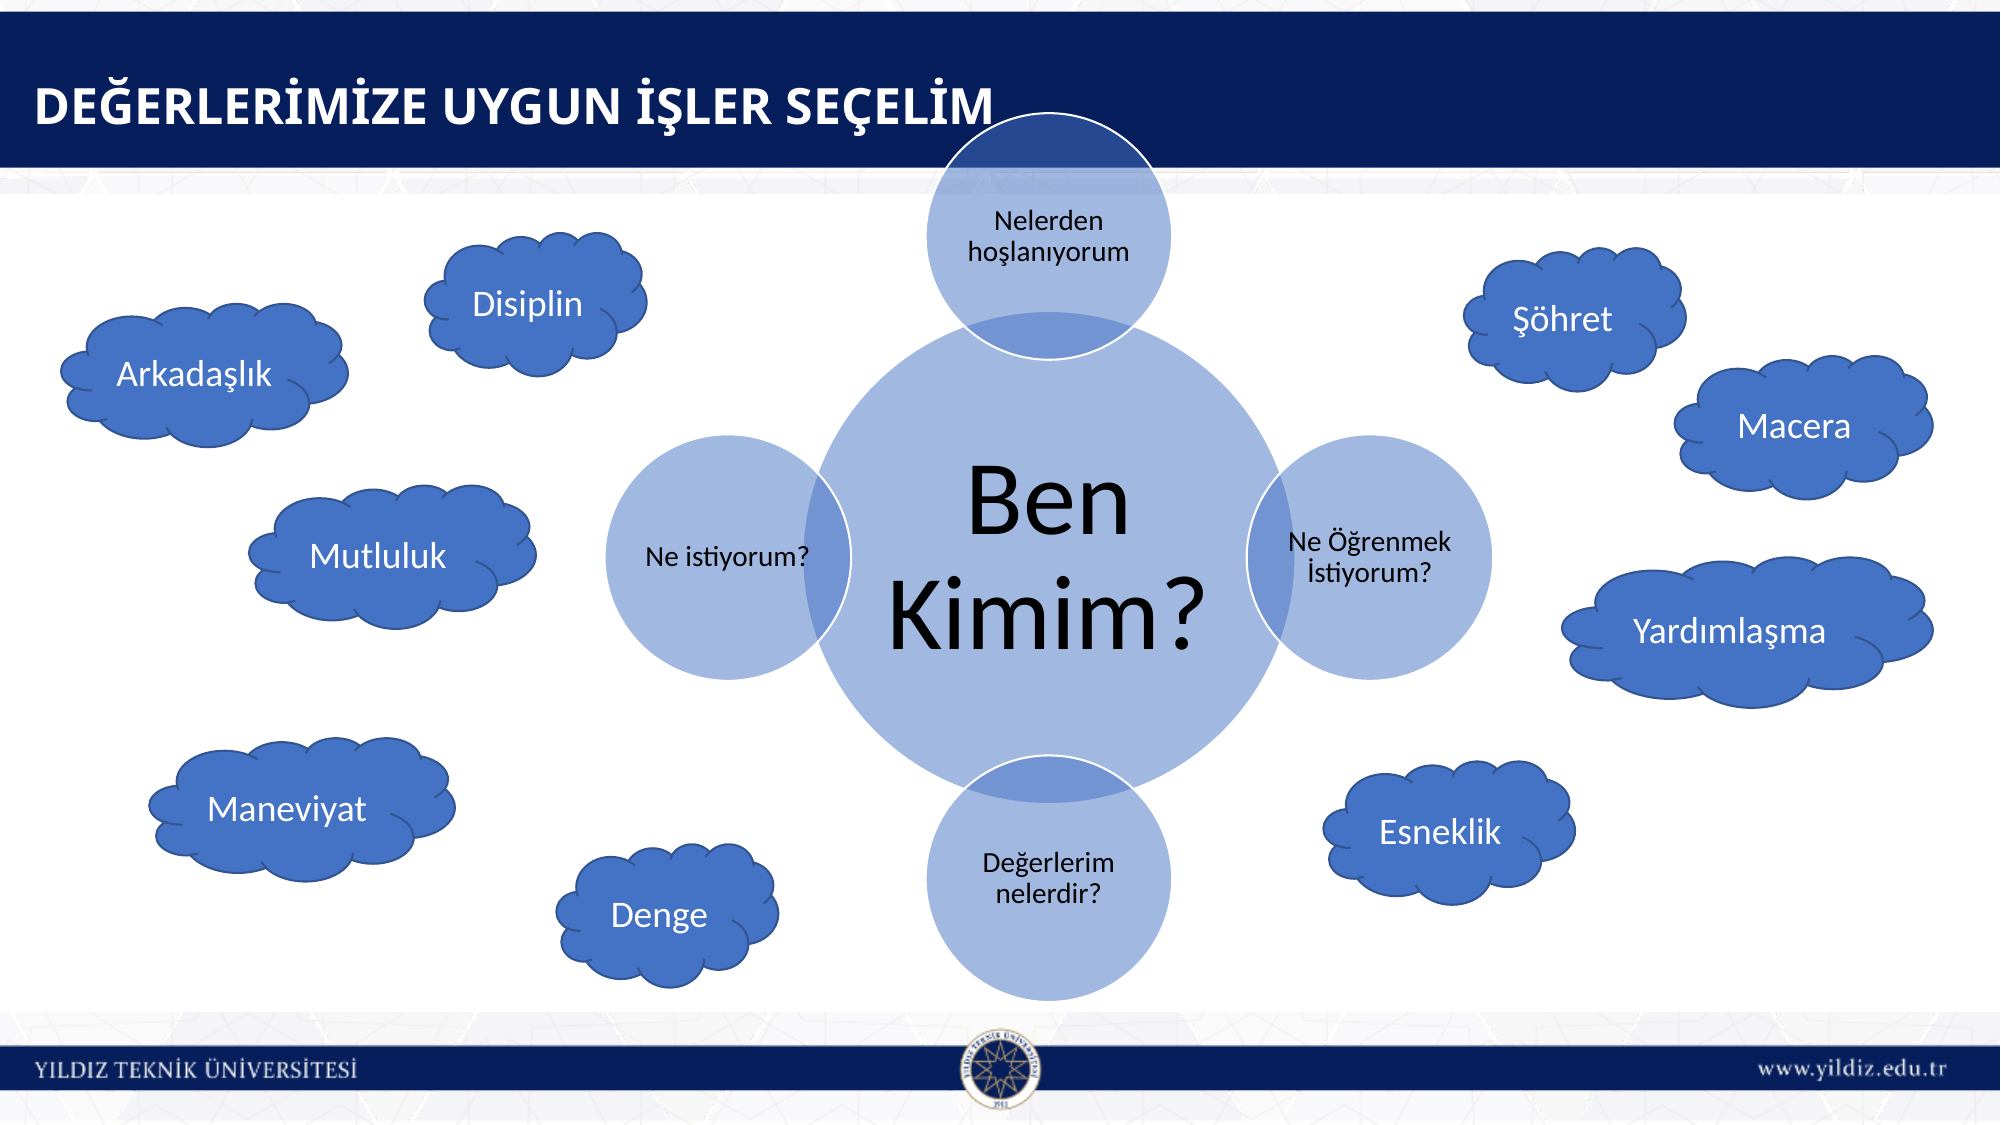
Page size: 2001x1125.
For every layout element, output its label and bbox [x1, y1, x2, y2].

text_box [0, 0, 2000, 1125]
text_box [382, 113, 1716, 1002]
